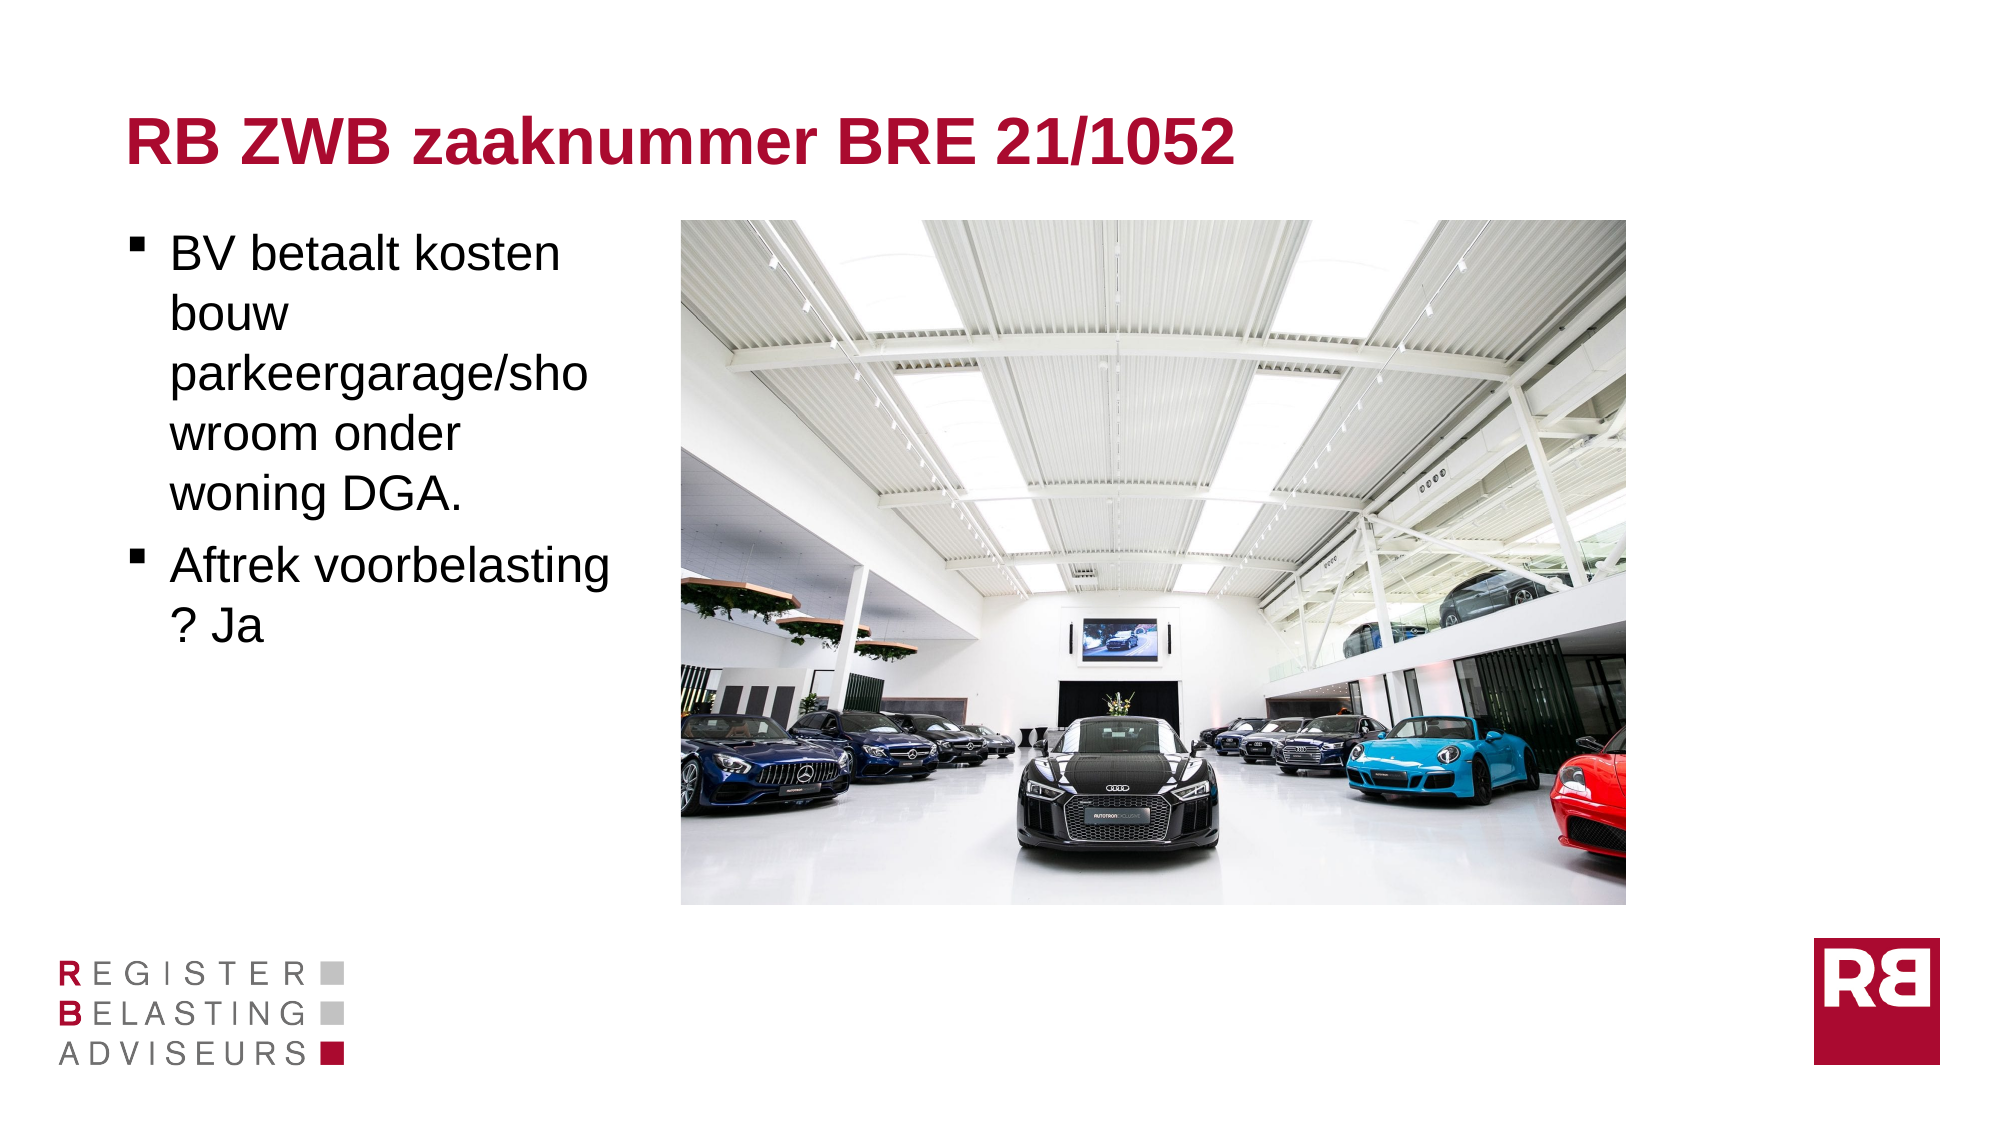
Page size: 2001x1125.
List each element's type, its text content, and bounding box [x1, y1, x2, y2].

picture [1814, 938, 1940, 1065]
picture [35, 938, 367, 1088]
title RB ZWB zaaknummer BRE 21/1052 [125, 90, 1626, 179]
list BV betaalt kosten bouw parkeergarage/showroom onder woning DGA. Aftrek voorbelasting ? Ja [125, 220, 622, 906]
picture [680, 219, 1627, 906]
